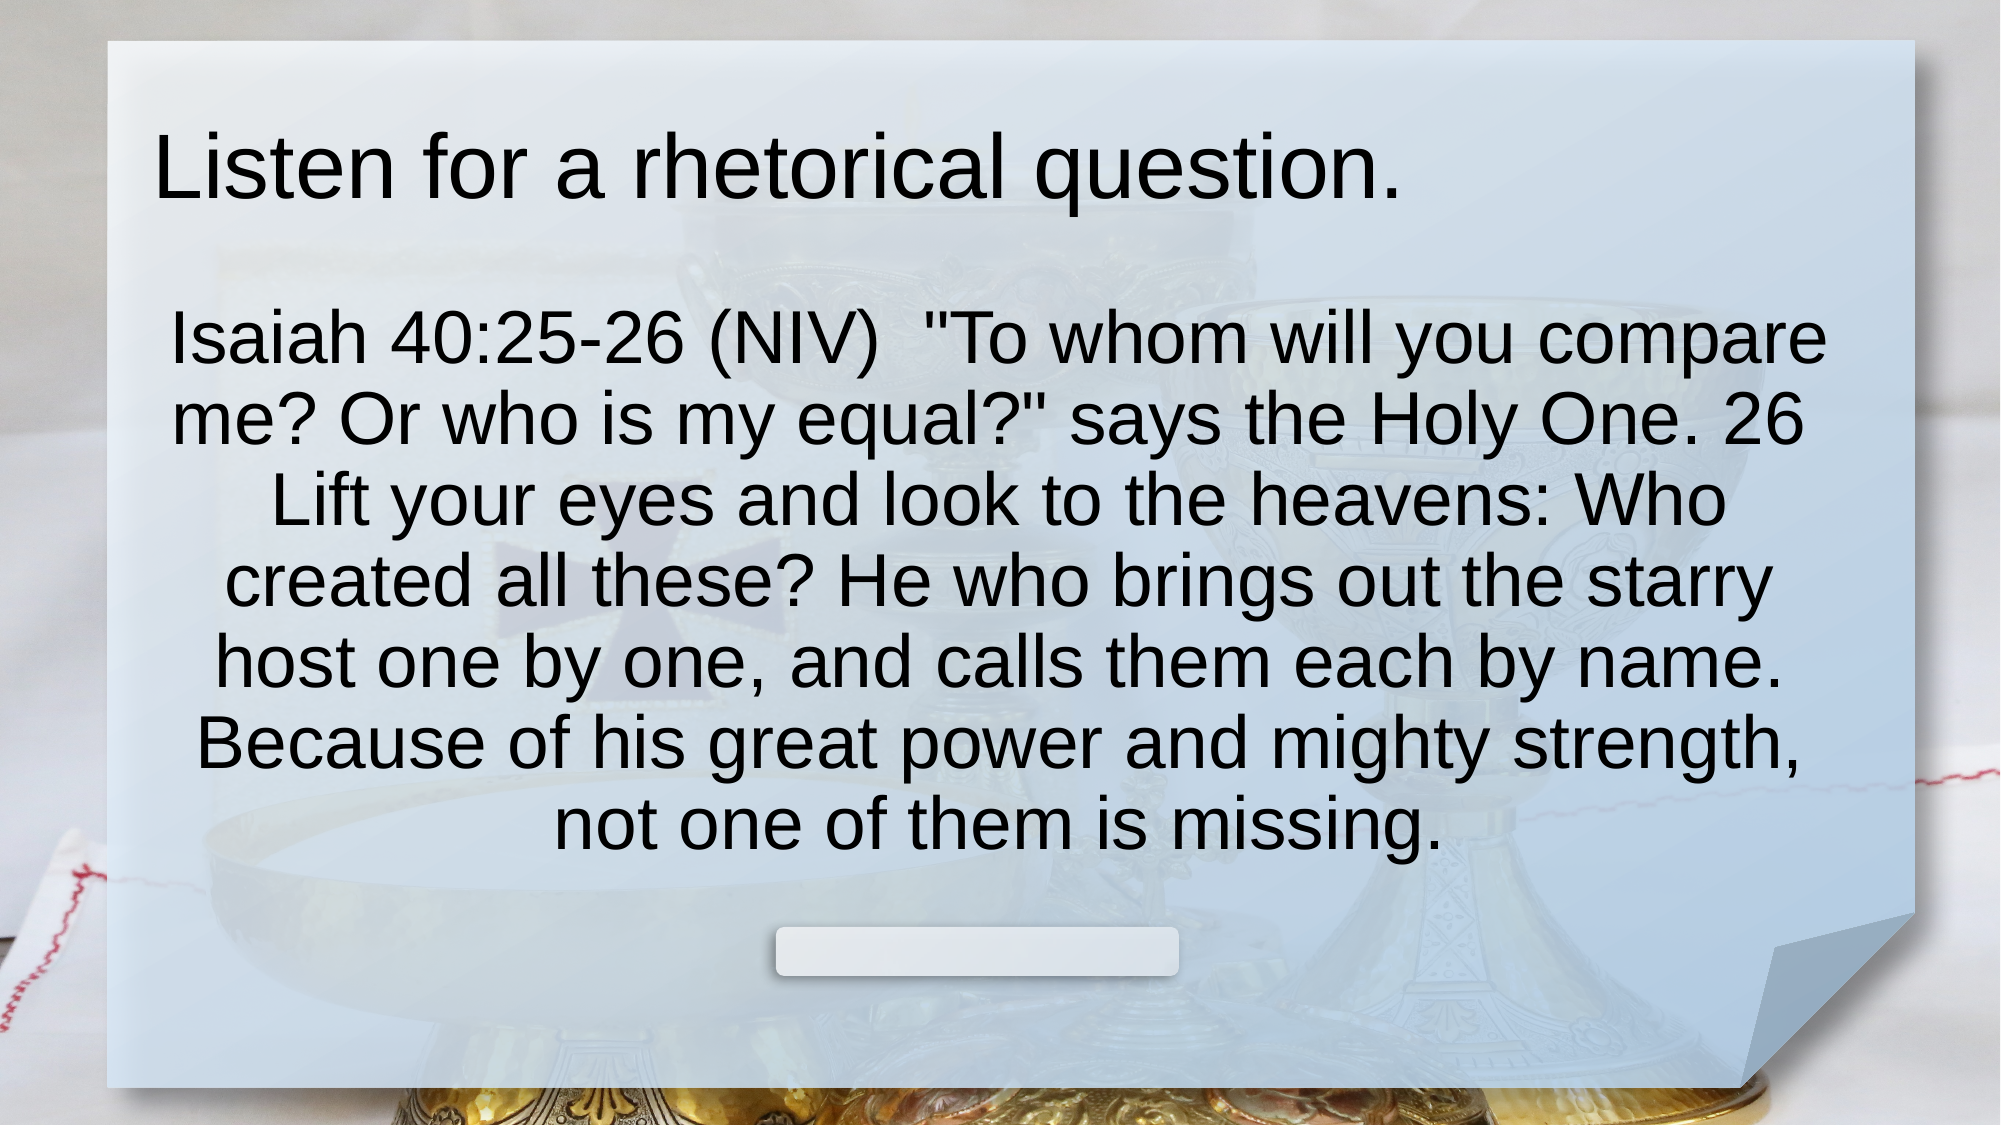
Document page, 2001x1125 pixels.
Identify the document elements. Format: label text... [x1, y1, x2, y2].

picture [0, 0, 2001, 1125]
list Isaiah 40:25-26 (NIV) "To whom will you compare me? Or who is my equal?" says the Holy One. 26 Lift your eyes and look to the heavens: Who created all these? He who brings out the starry host one by one, and calls them each by name. Because of his great power and mighty strength, not one of them is missing. [137, 291, 1863, 1006]
title Listen for a rhetorical question. [137, 59, 1863, 278]
